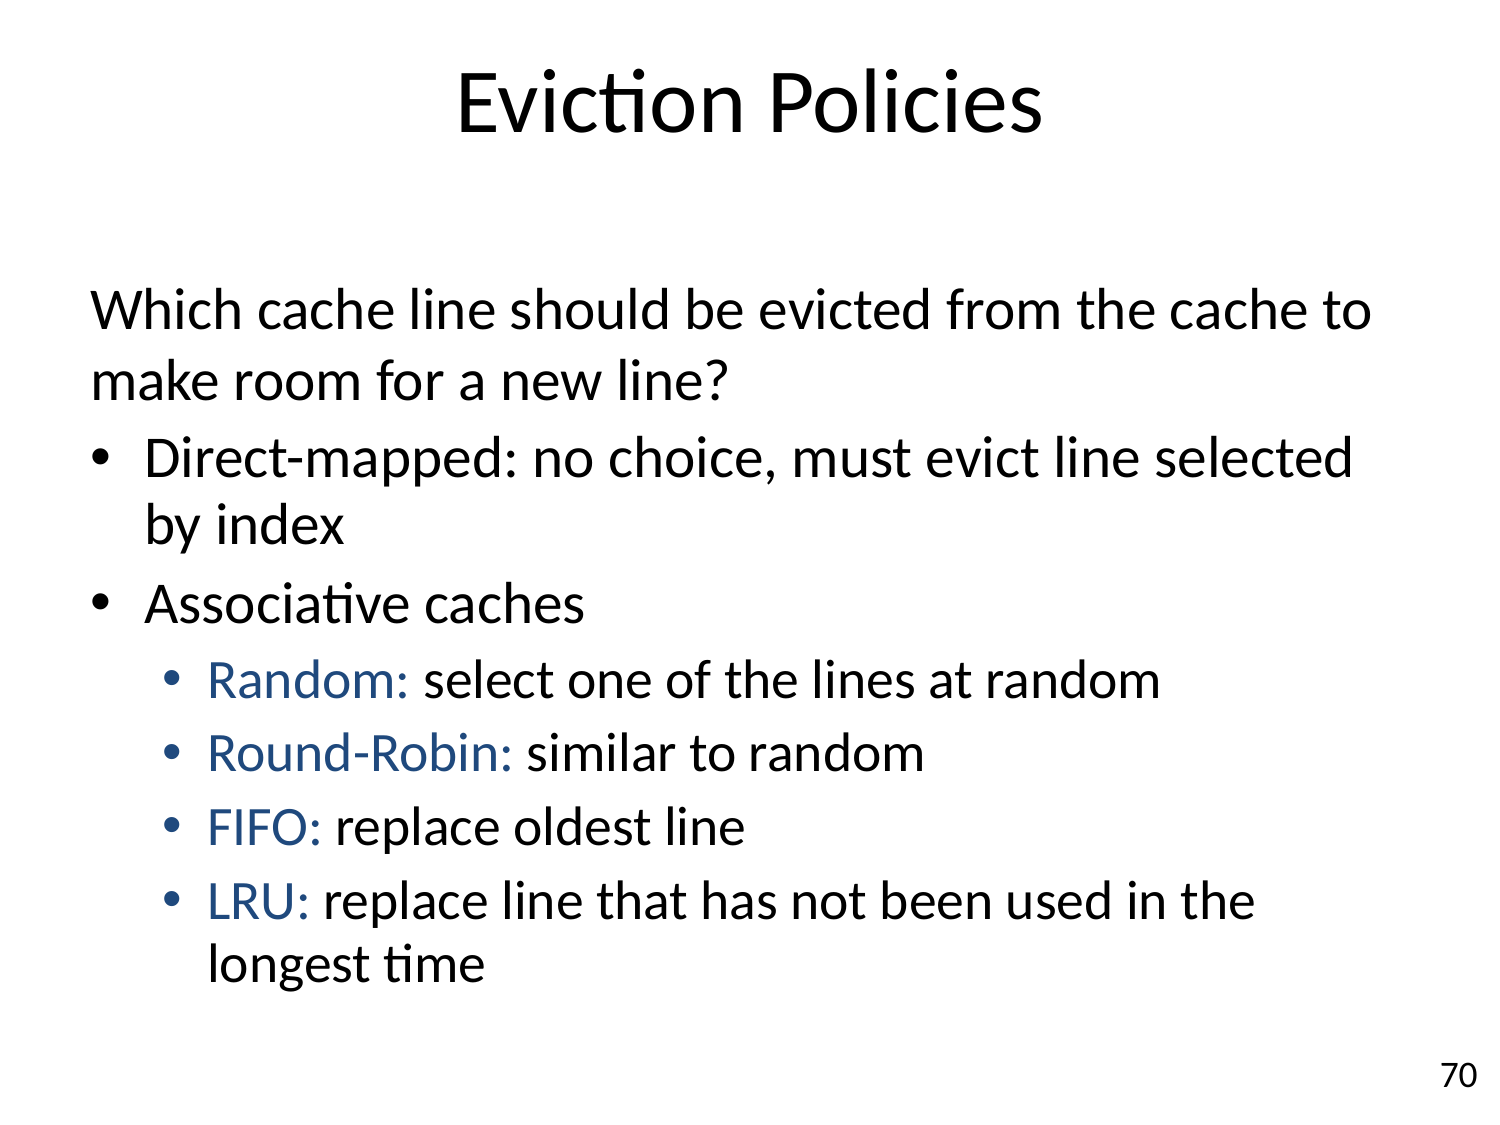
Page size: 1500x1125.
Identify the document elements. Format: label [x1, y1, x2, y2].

slide_number [1142, 1042, 1493, 1103]
list [75, 262, 1425, 1005]
title [75, 2, 1425, 190]
